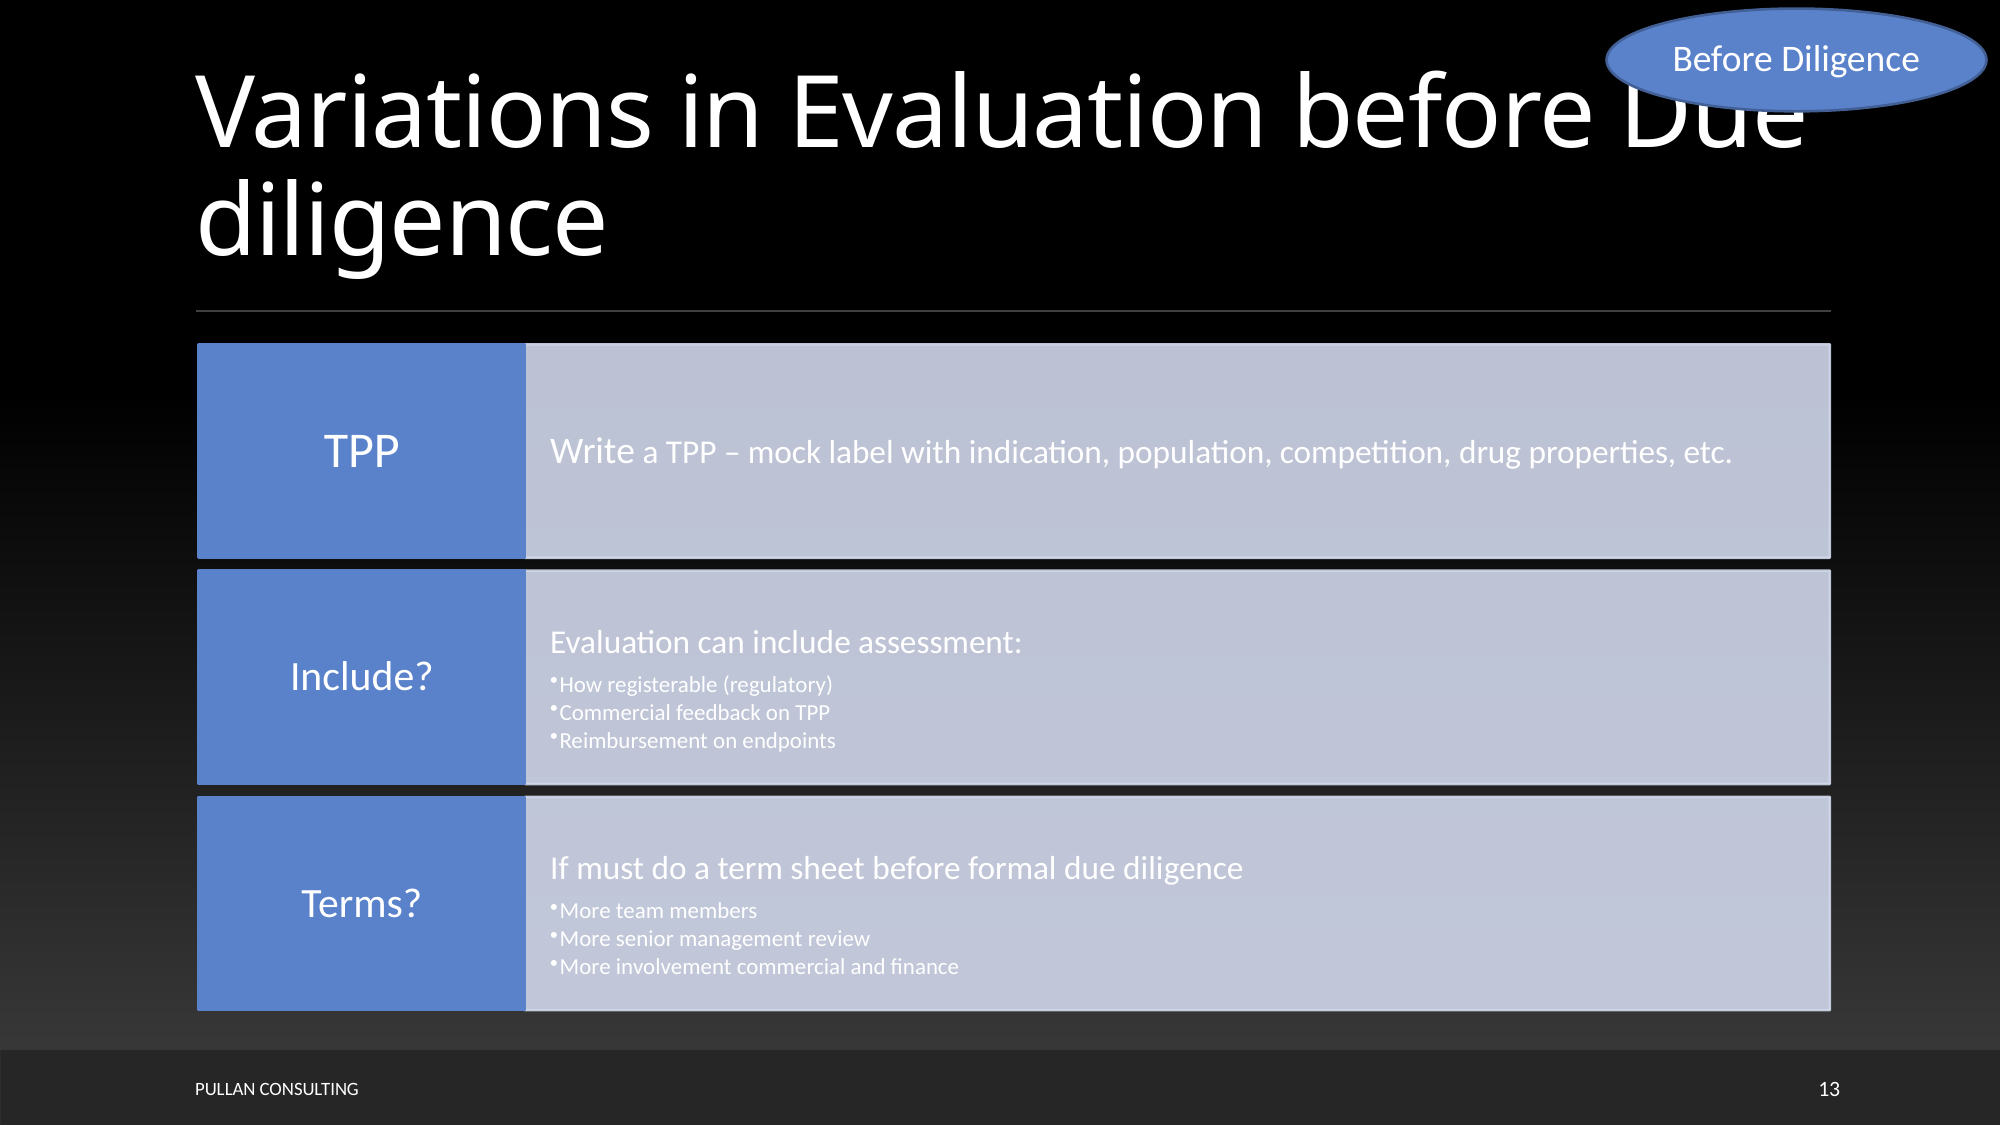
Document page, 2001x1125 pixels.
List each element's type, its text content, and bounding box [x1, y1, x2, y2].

footer Pullan Consulting [180, 1057, 1299, 1118]
text_box [1605, 7, 1988, 113]
text_box Before Diligence [1657, 26, 1936, 87]
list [198, 343, 1831, 1011]
slide_number 13 [1803, 1057, 1932, 1118]
title Variations in Evaluation before Due diligence [180, 47, 1830, 285]
